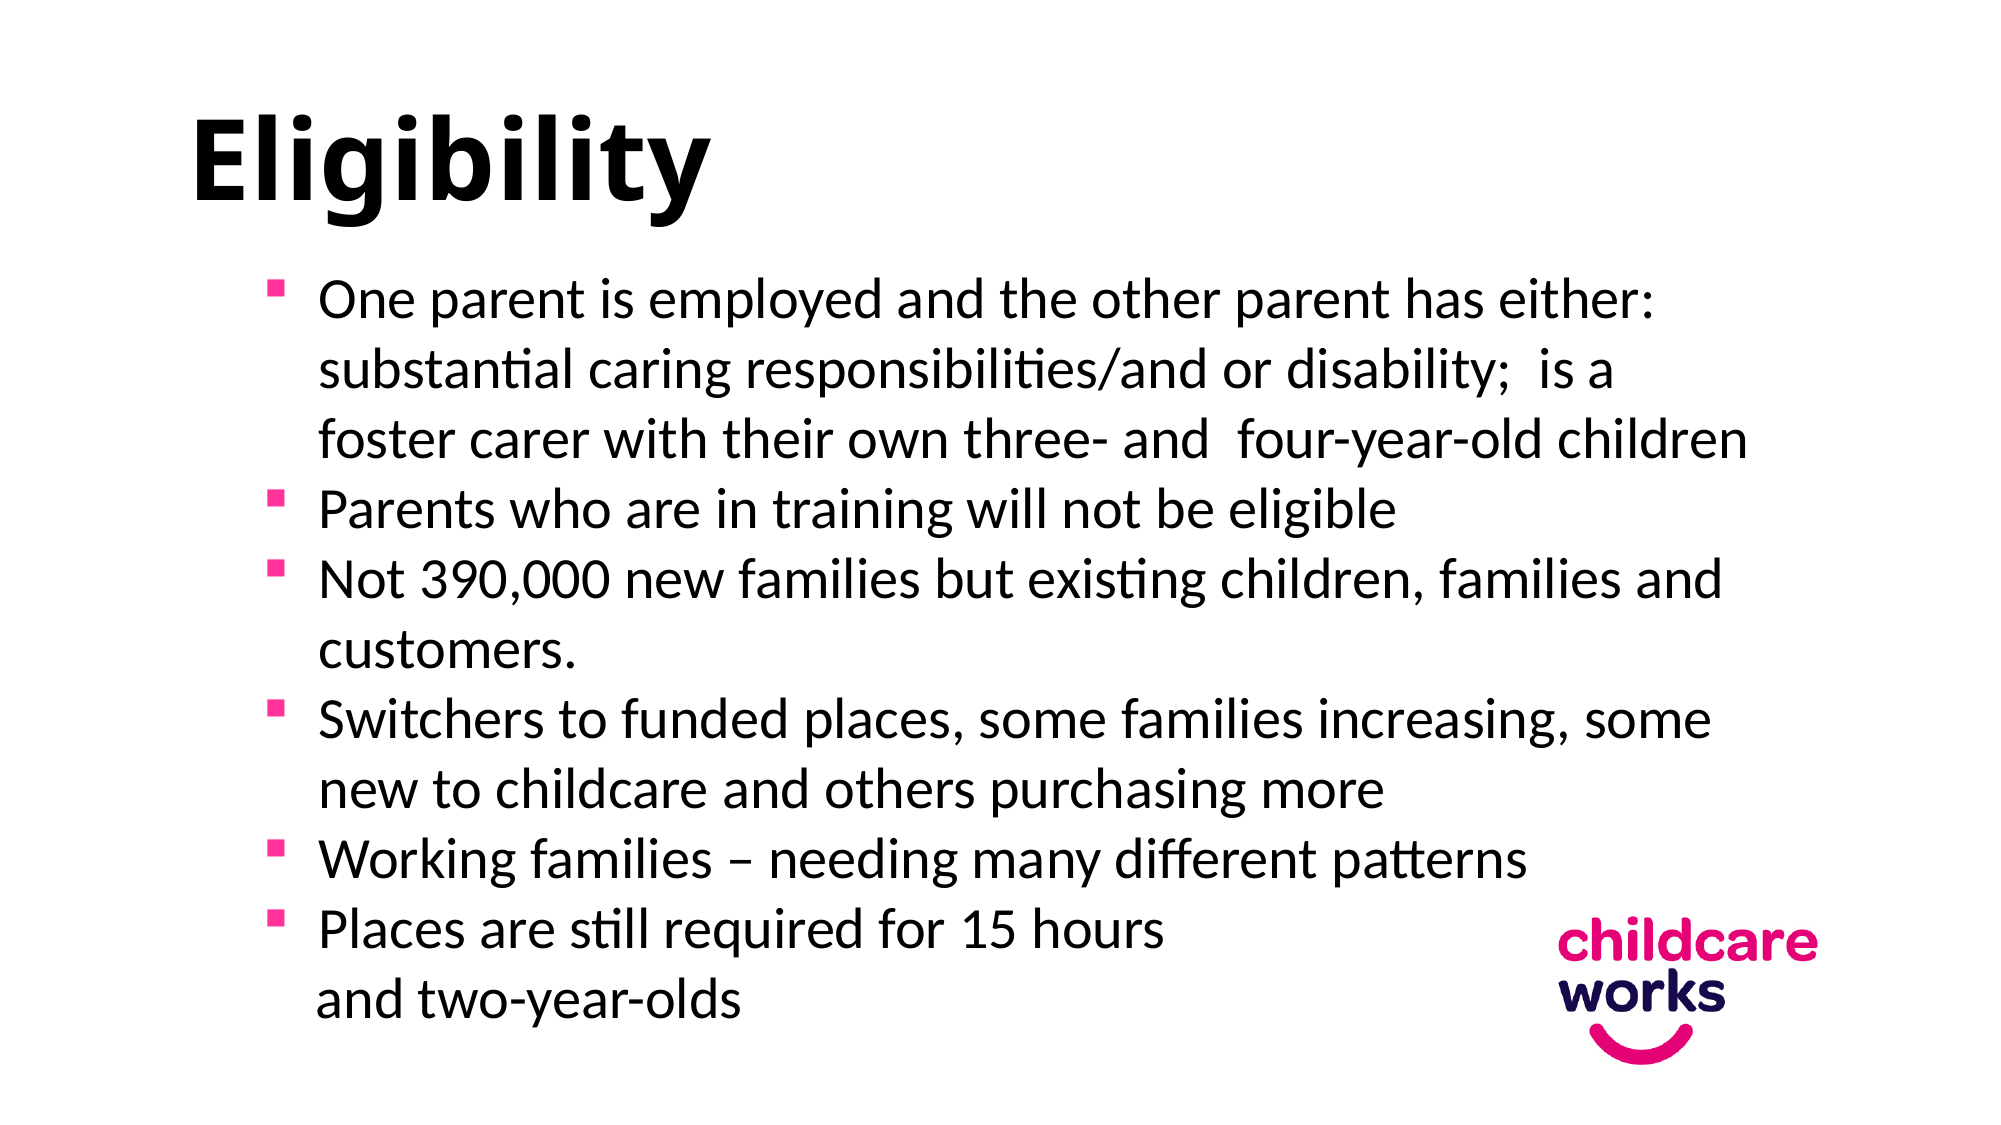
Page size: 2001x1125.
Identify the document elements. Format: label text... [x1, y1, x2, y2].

text_box One parent is employed and the other parent has either: substantial caring responsibilities/and or disability; is a foster carer with their own three- and four-year-old children Parents who are in training will not be eligible Not 390,000 new families but existing children, families and customers. Switchers to funded places, some families increasing, some new to childcare and others purchasing more Working families – needing many different patterns Places are still required for 15 hours and two-year-olds [172, 213, 1782, 1038]
title Eligibility [172, 0, 1673, 213]
picture [1520, 874, 1863, 1103]
